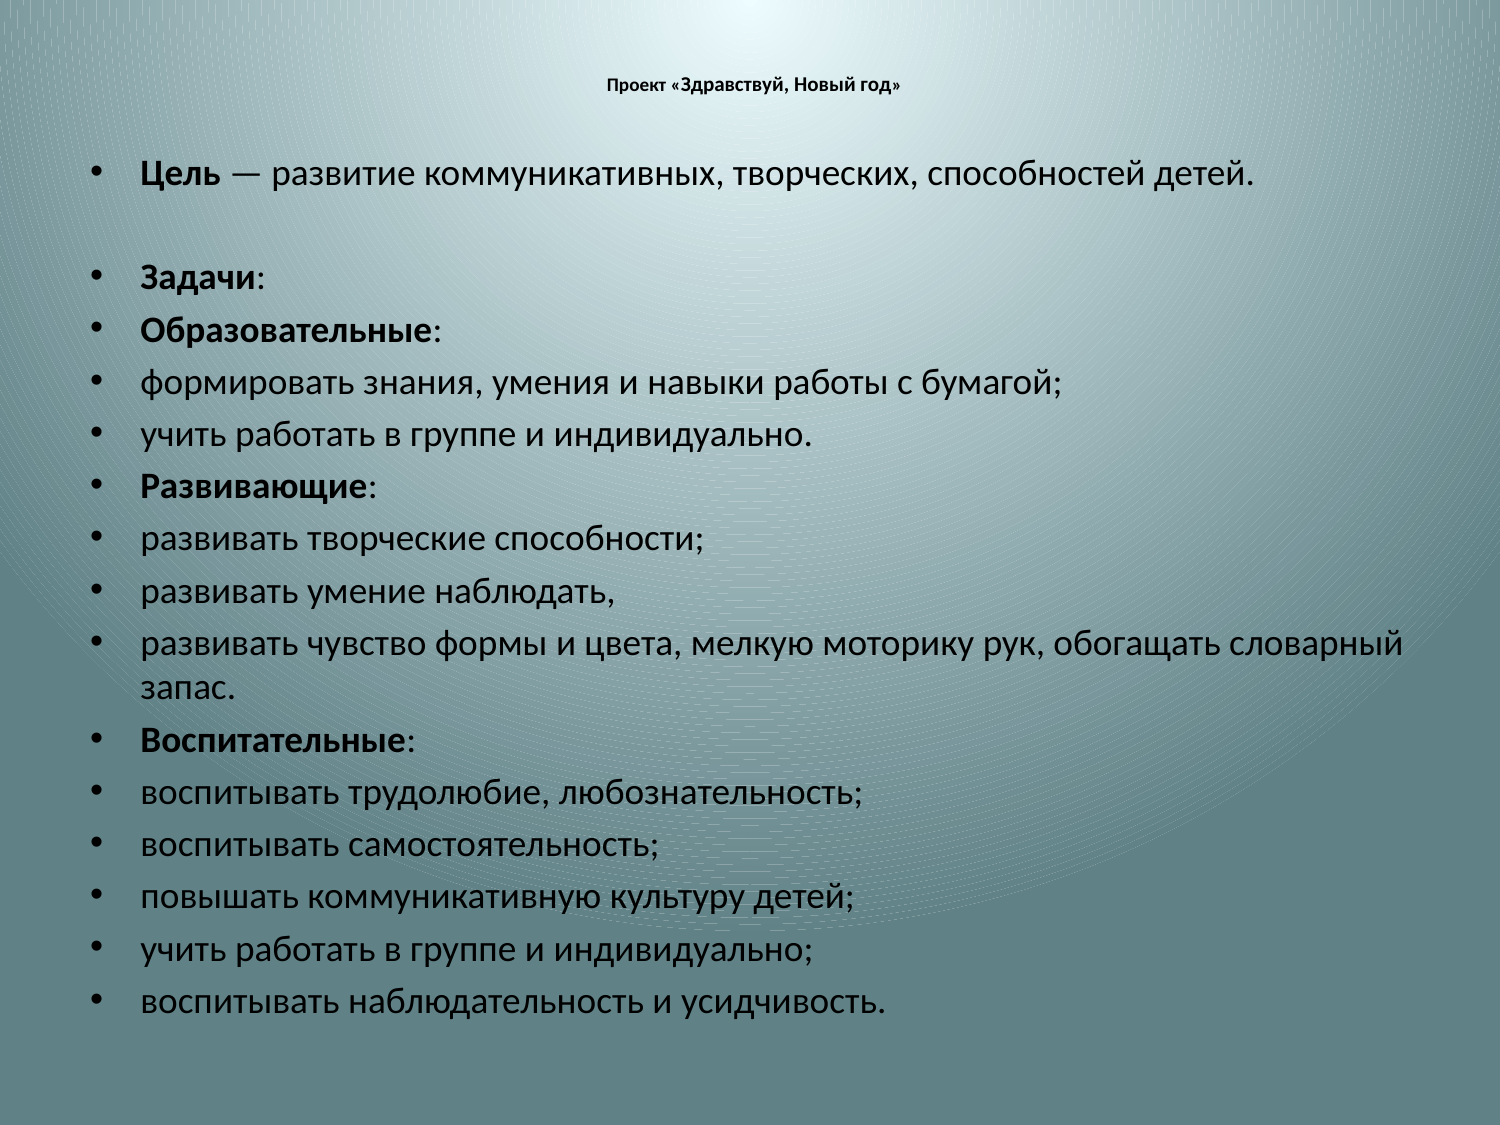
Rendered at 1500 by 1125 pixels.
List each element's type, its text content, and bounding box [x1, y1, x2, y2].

list Цель — развитие коммуникативных, творческих, способностей детей. Задачи: Образовательные: формировать знания, умения и навыки работы с бумагой; учить работать в группе и индивидуально. Развивающие: развивать творческие способности; развивать умение наблюдать, развивать чувство формы и цвета, мелкую моторику рук, обогащать словарный запас. Воспитательные: воспитывать трудолюбие, любознательность; воспитывать самостоятельность; повышать коммуникативную культуру детей; учить работать в группе и индивидуально; воспитывать наблюдательность и усидчивость. [75, 140, 1425, 1043]
title Проект «Здравствуй, Новый год» [75, 45, 1425, 140]
